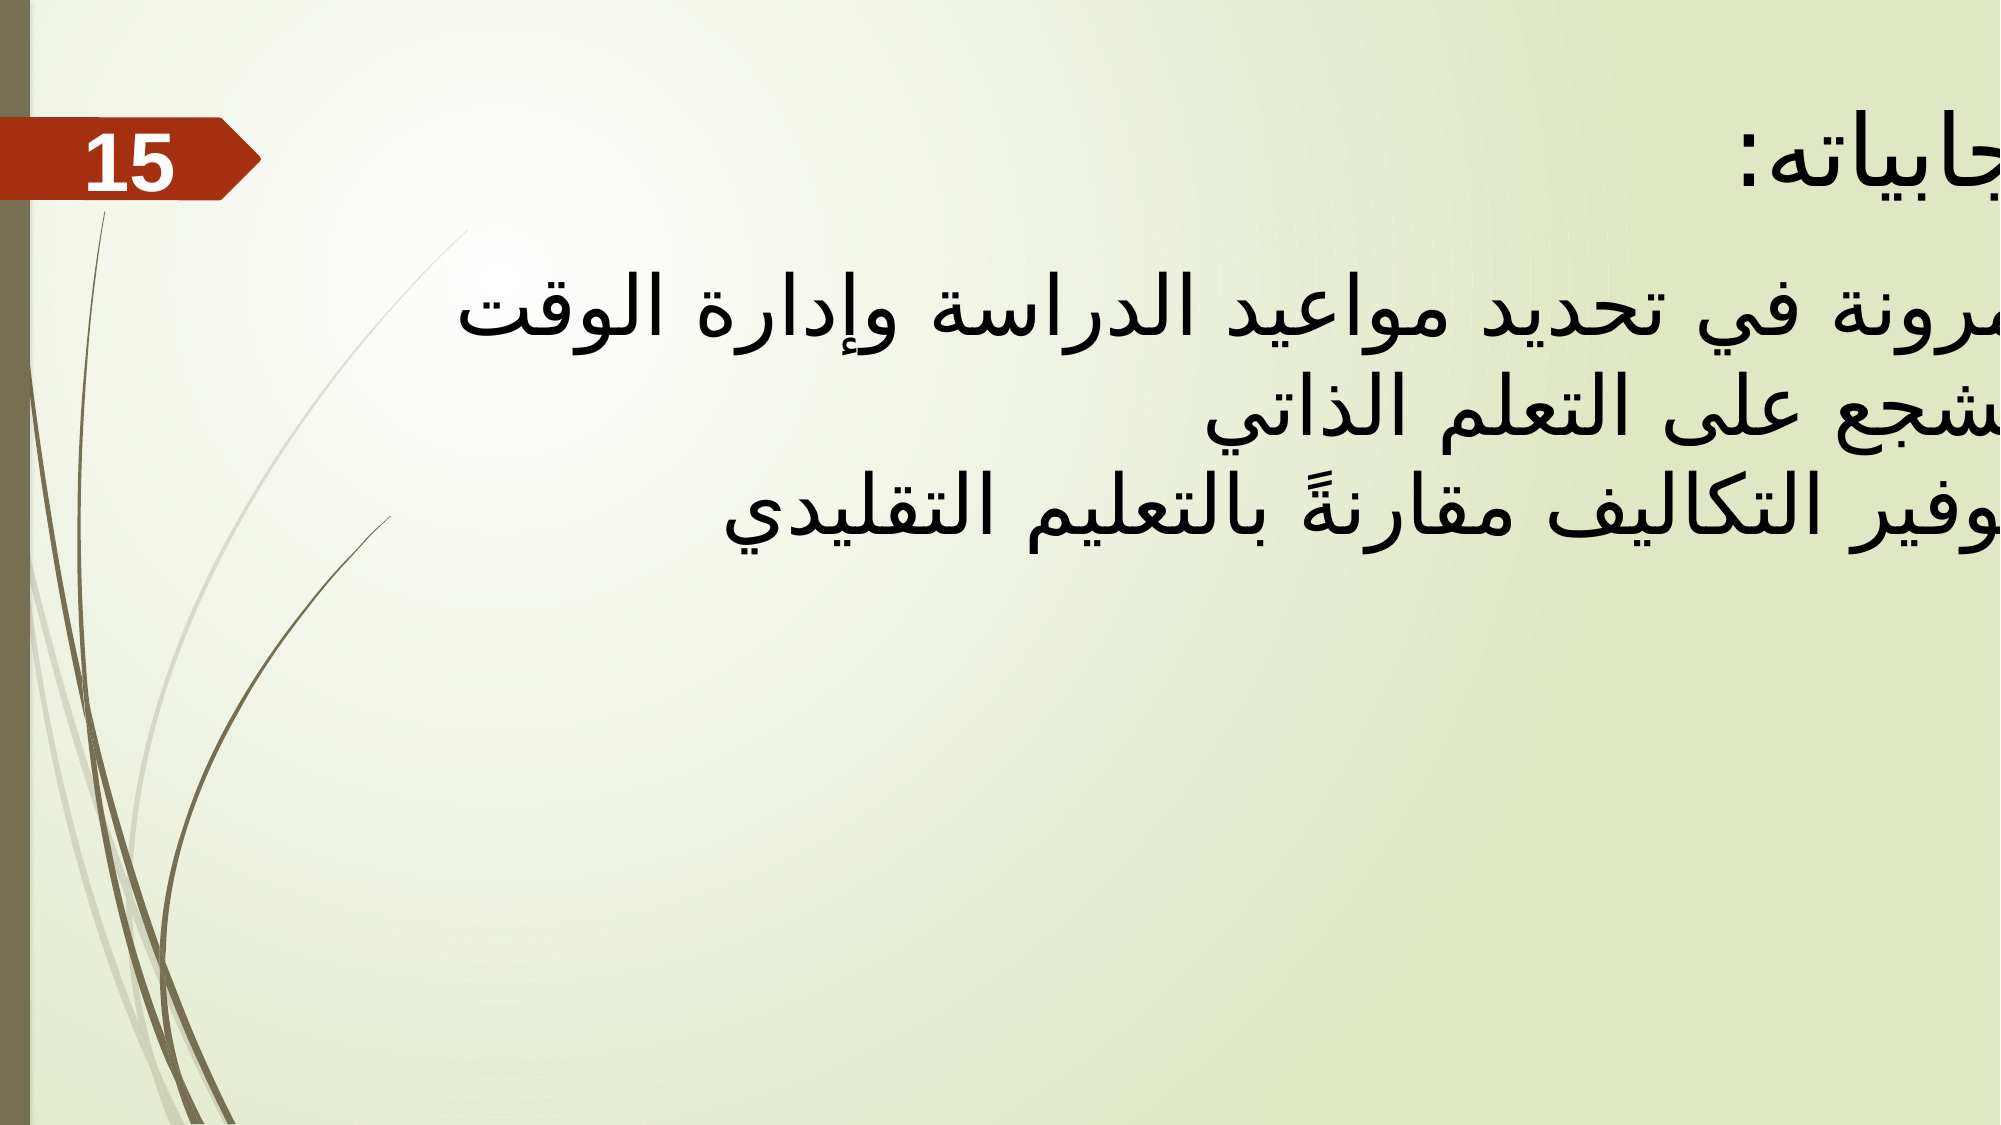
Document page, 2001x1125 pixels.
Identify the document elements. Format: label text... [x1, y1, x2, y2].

text_box 15 [68, 100, 192, 216]
text_box إيجابياته: - مرونة في تحديد مواعيد الدراسة وإدارة الوقت - يشجع على التعلم الذاتي - توفير التكاليف مقارنةً بالتعليم التقليدي [439, 79, 2000, 560]
